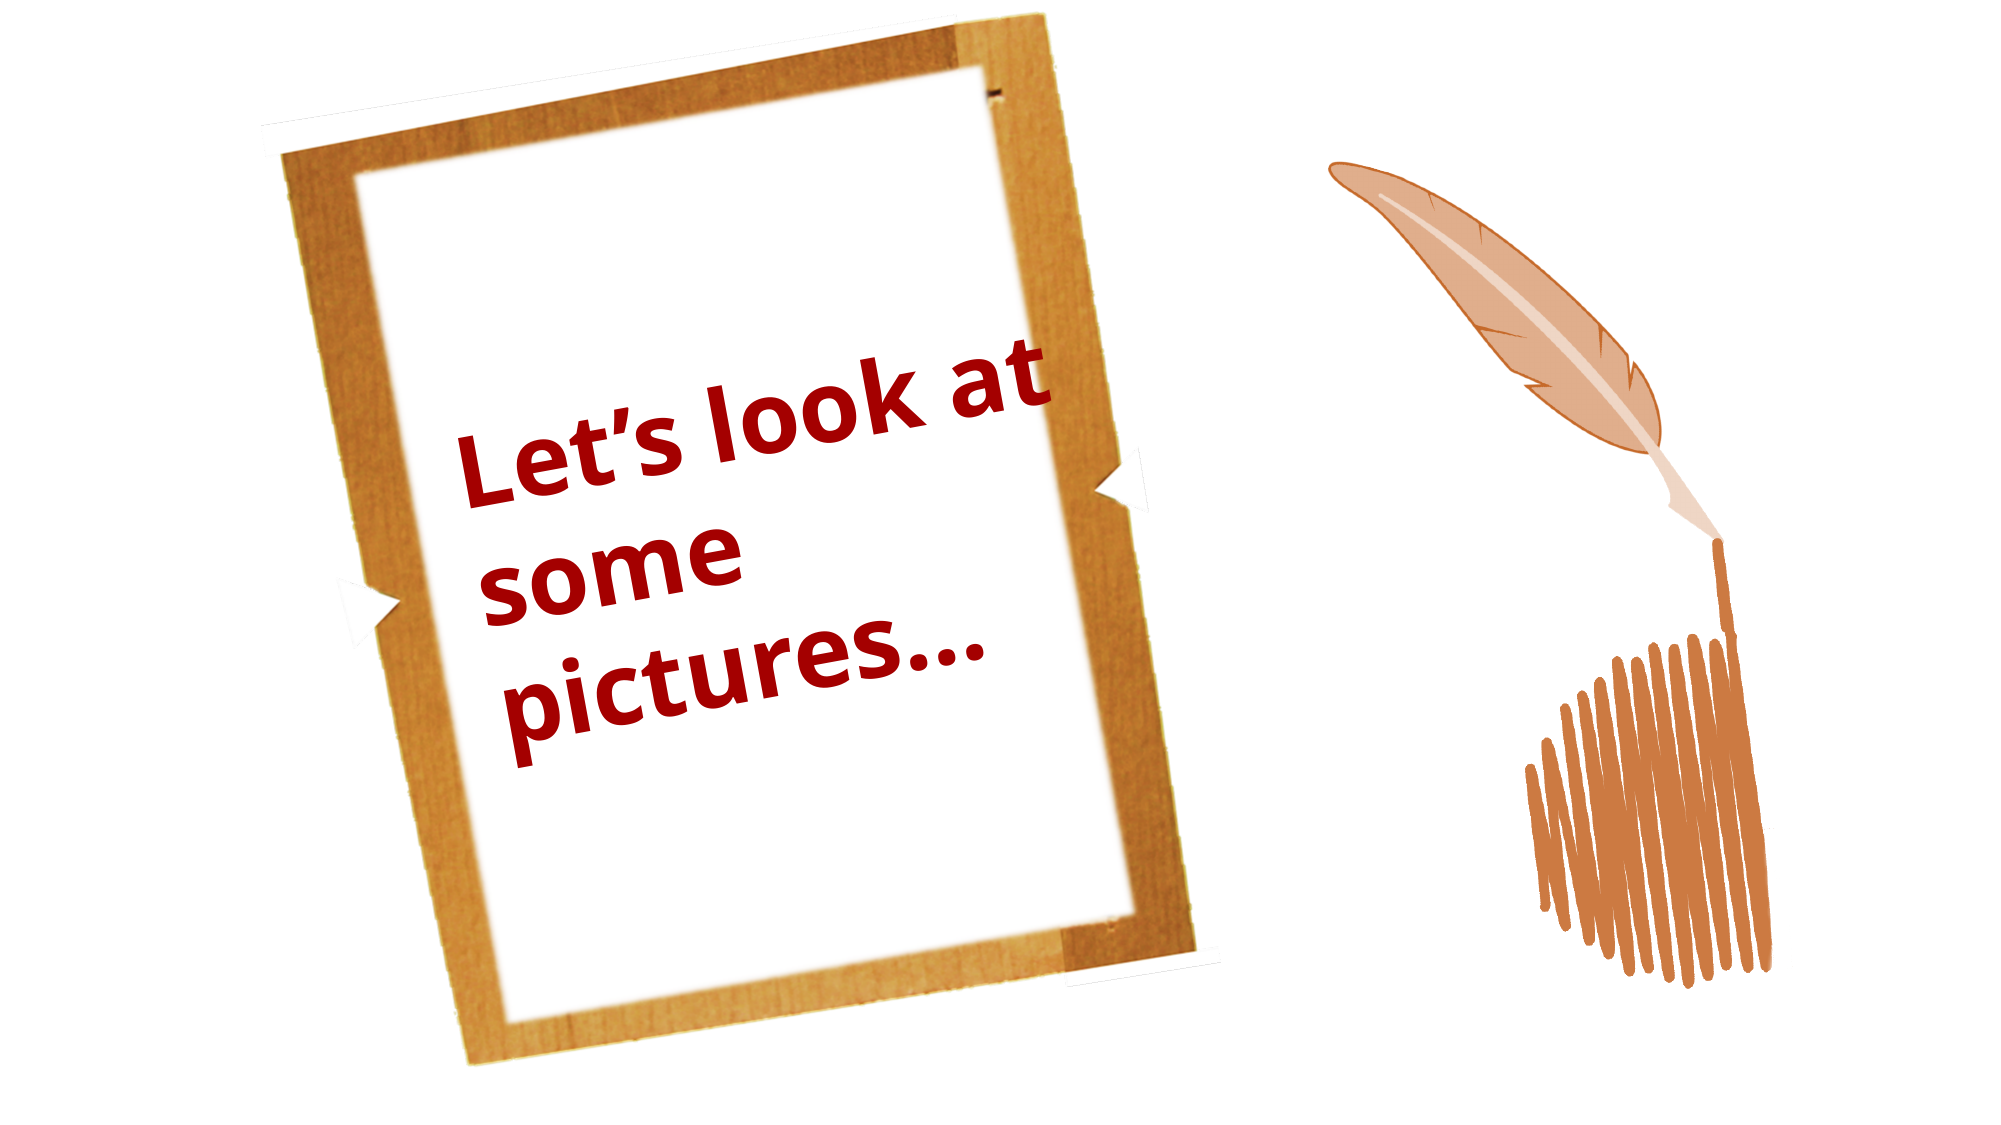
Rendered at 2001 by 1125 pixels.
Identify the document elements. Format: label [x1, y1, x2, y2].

picture [1286, 215, 2000, 1007]
picture [260, 0, 1221, 1092]
